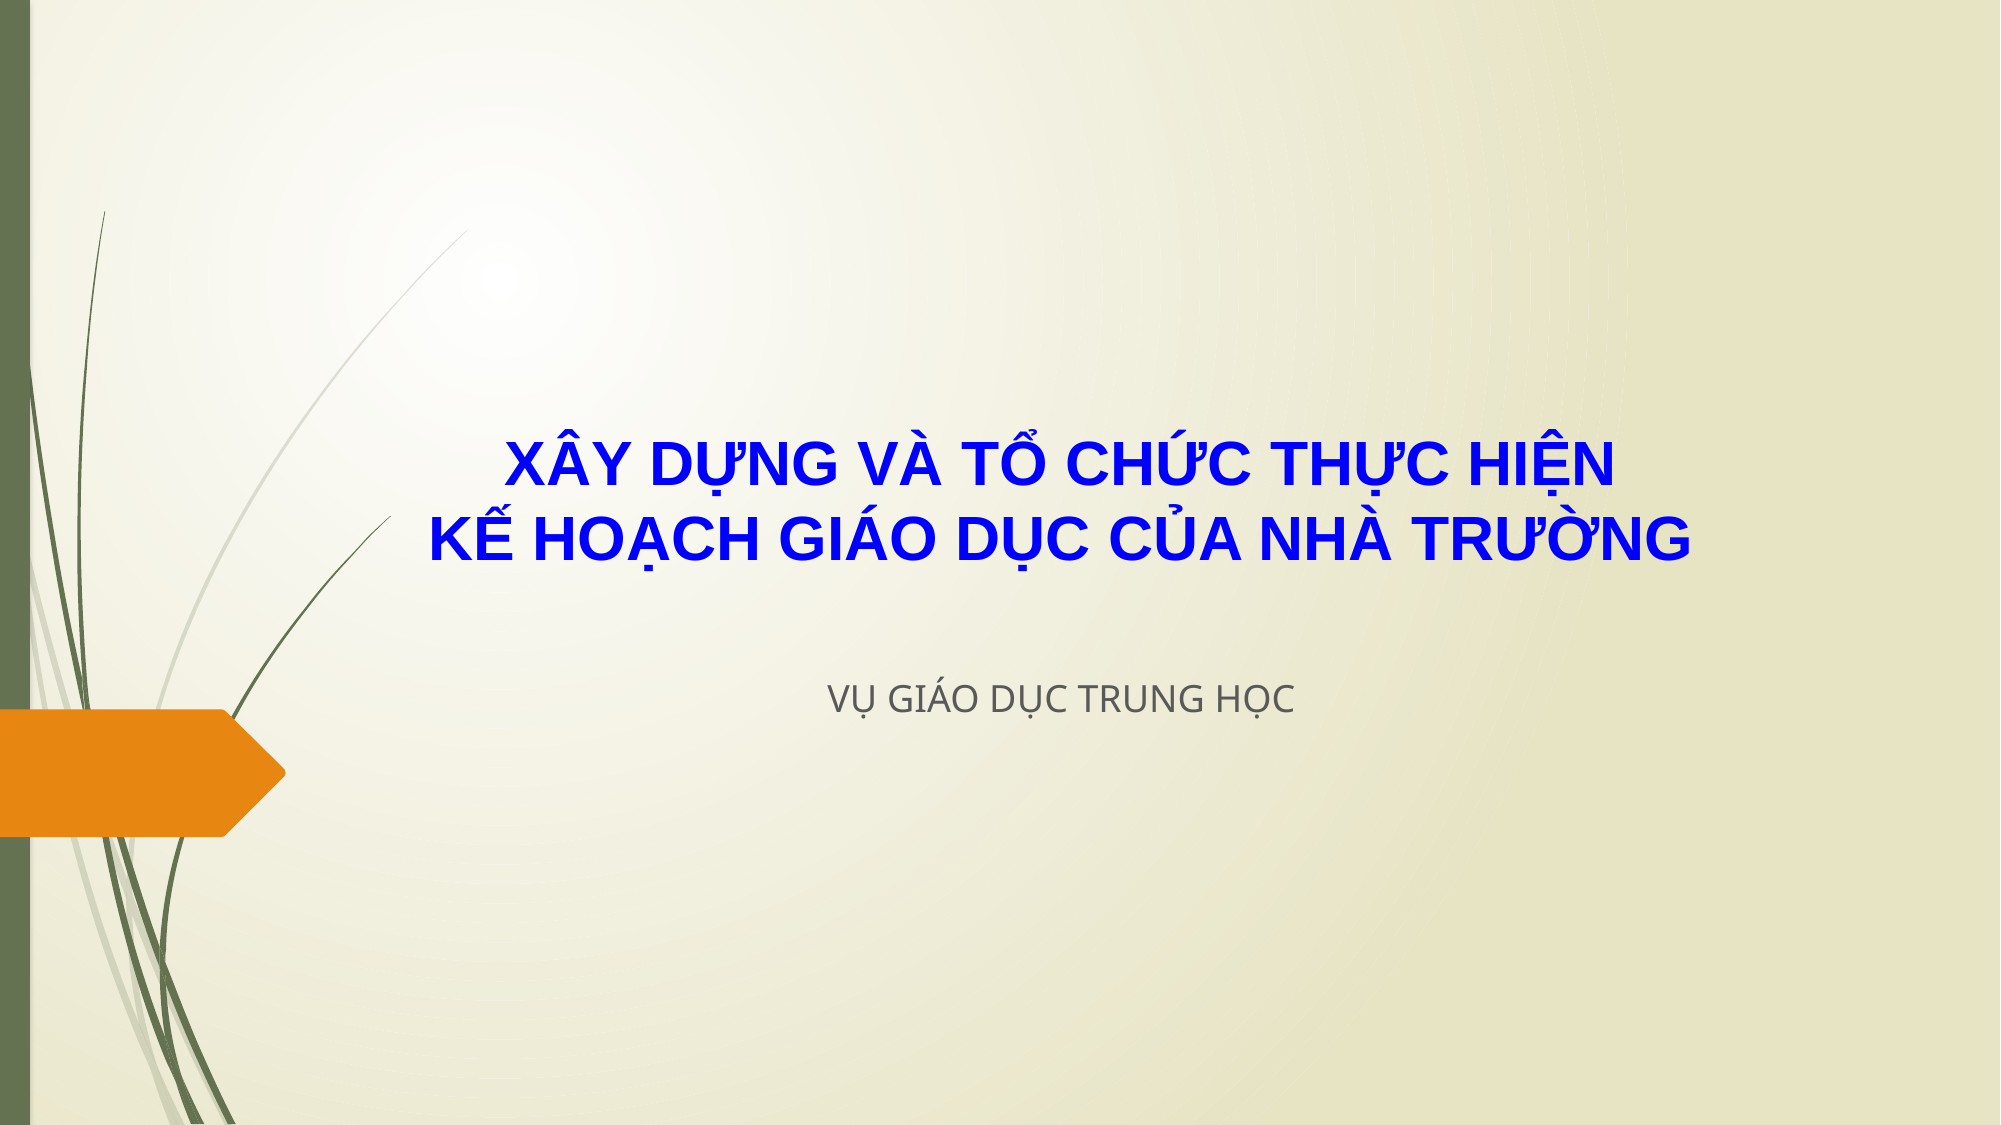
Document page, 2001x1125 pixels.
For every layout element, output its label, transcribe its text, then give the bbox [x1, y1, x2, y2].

subtitle VỤ GIÁO DỤC TRUNG HỌC [262, 667, 1861, 757]
title XÂY DỰNG VÀ TỔ CHỨC THỰC HIỆN KẾ HOẠCH GIÁO DỤC CỦA NHÀ TRƯỜNG [168, 385, 1955, 581]
